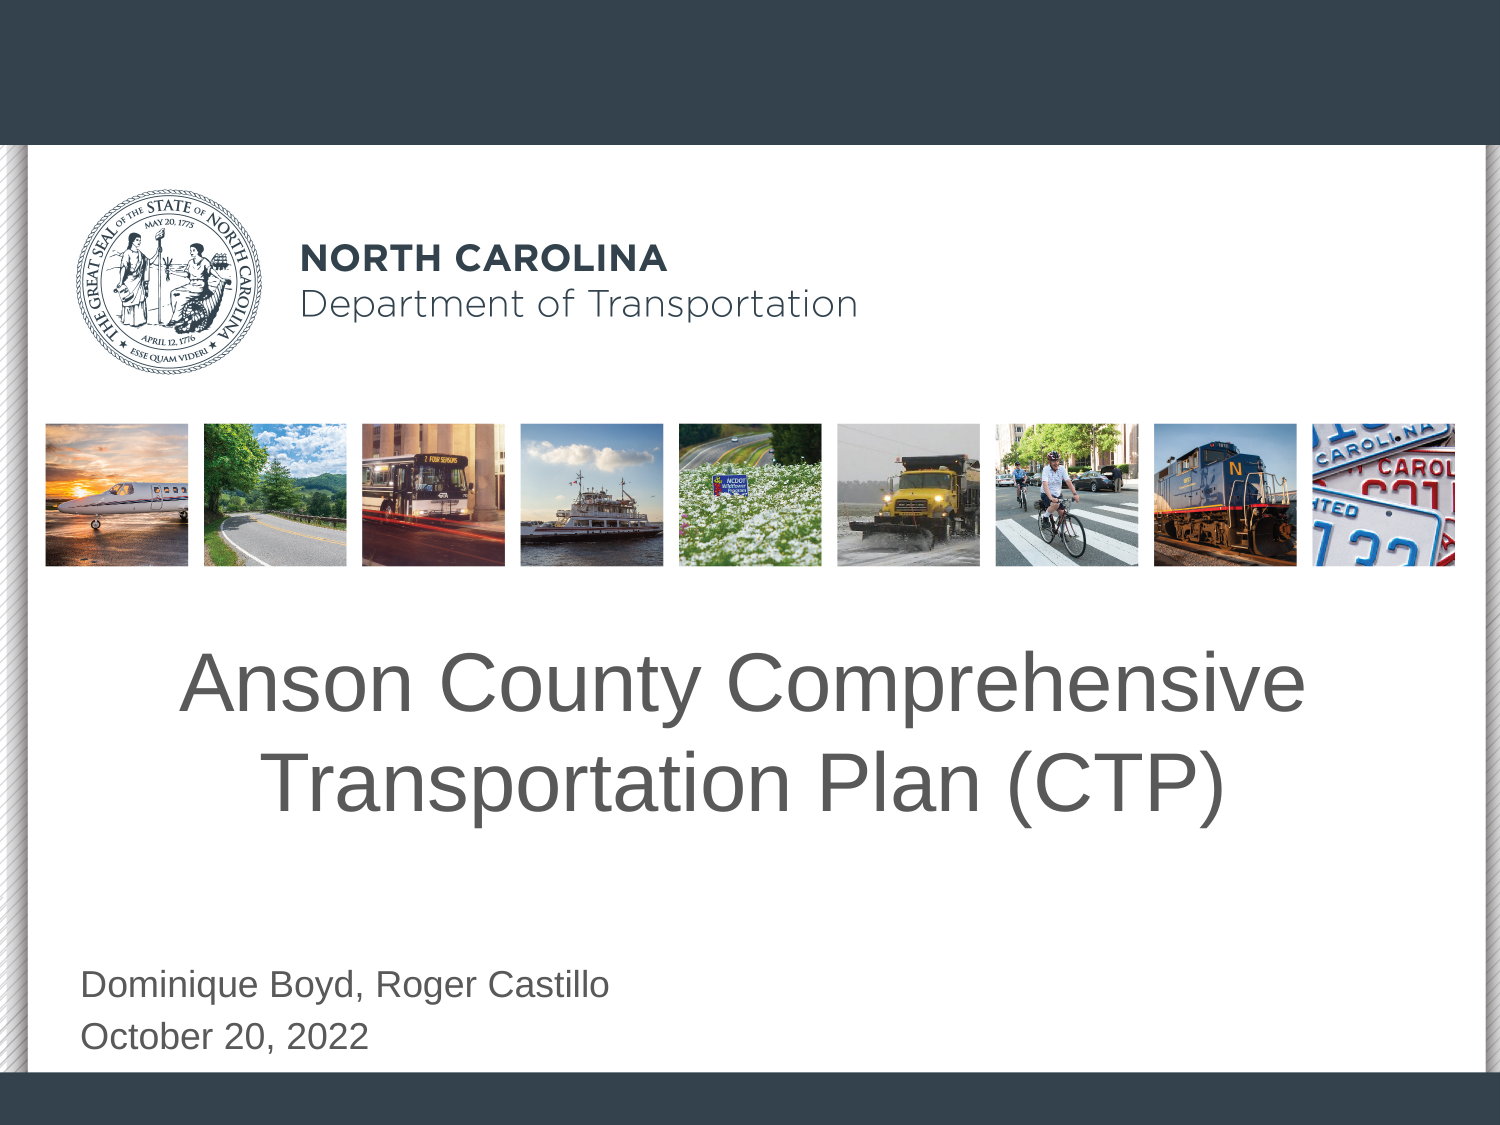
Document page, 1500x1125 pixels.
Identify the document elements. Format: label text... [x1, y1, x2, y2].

picture [0, 0, 1500, 1125]
title Anson County Comprehensive Transportation Plan (CTP) [65, 628, 1423, 829]
subtitle Dominique Boyd, Roger Castillo October 20, 2022 [65, 952, 1116, 1061]
